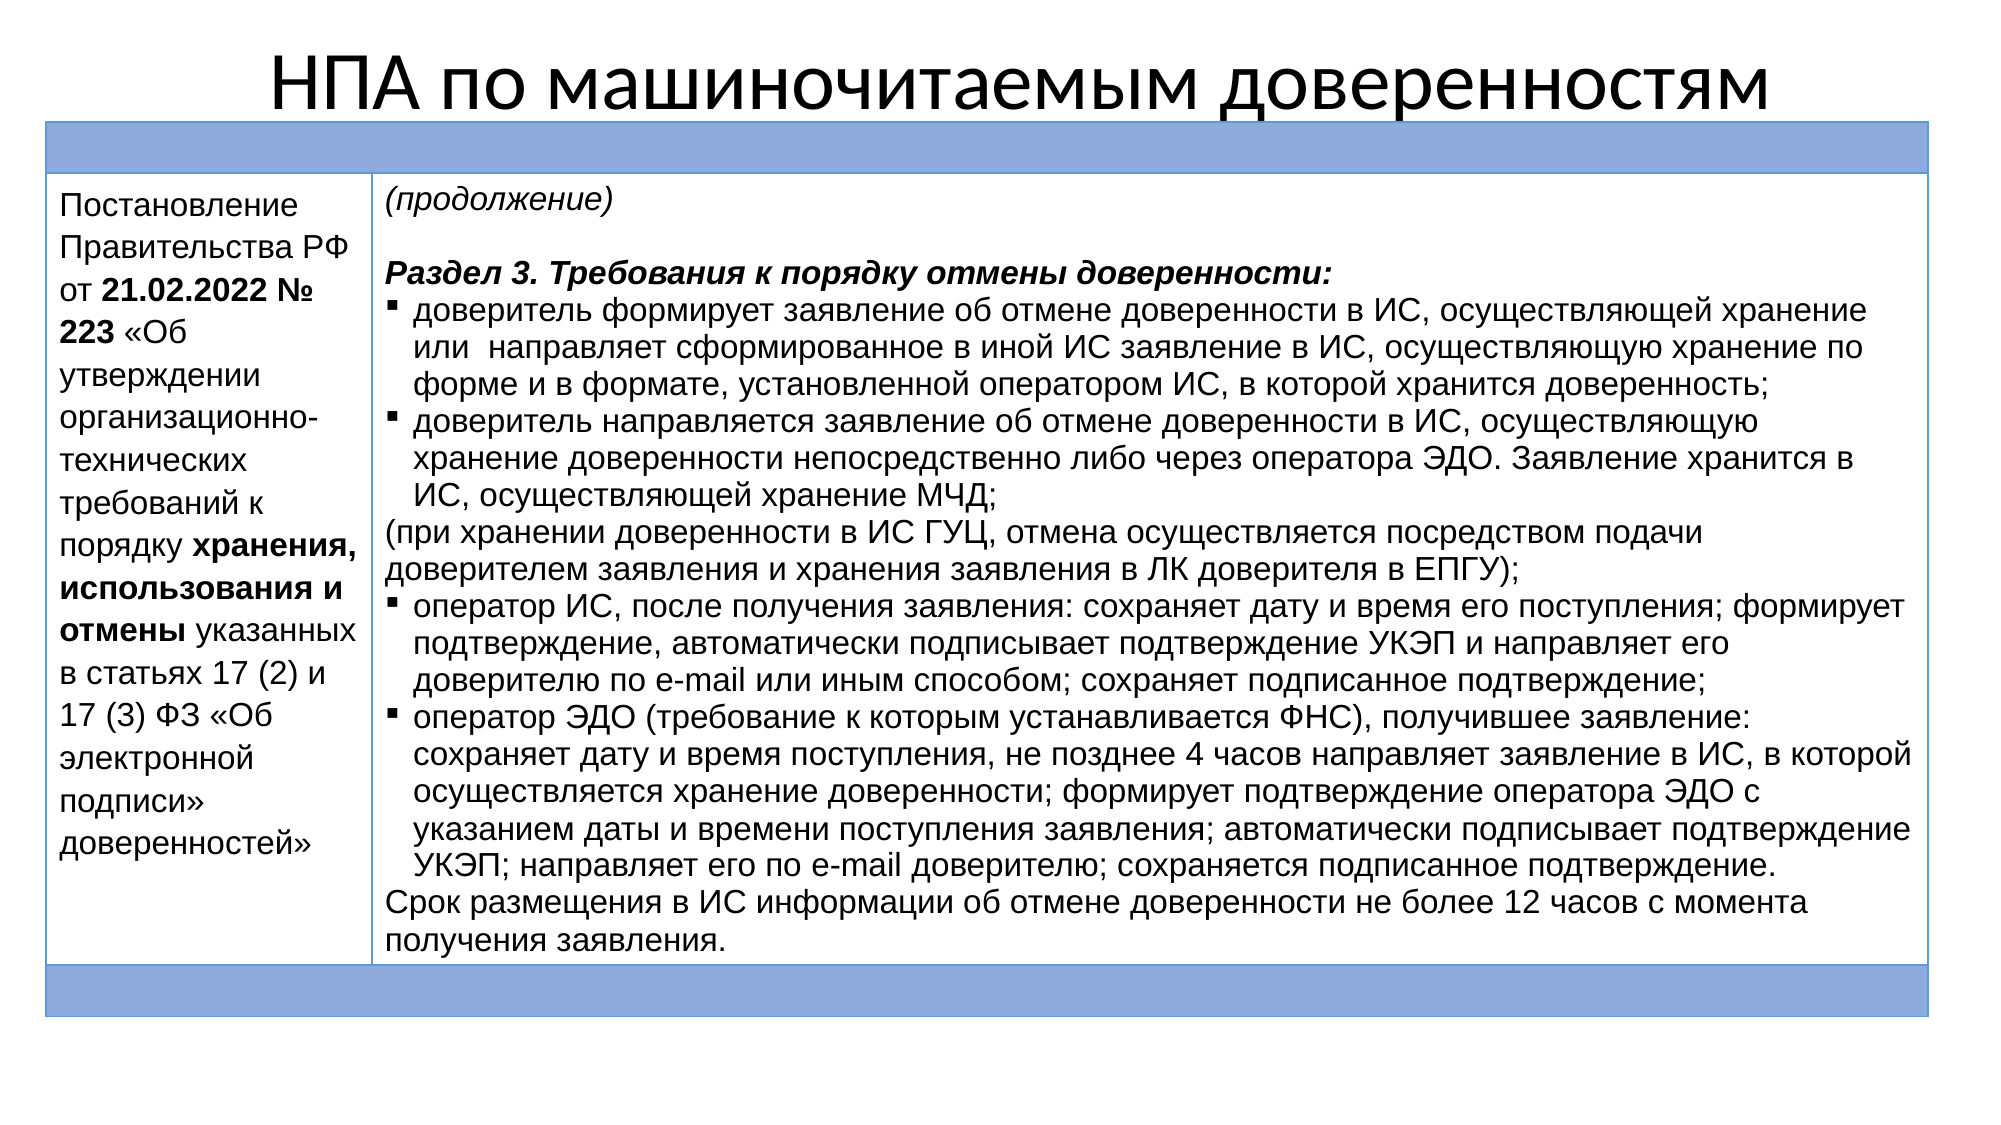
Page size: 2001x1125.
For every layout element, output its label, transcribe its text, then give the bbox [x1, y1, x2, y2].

table_cell [47, 966, 1927, 1016]
table_cell Постановление Правительства РФ от 21.02.2022 № 223 «Об утверждении организационно-технических требований к порядку хранения, использования и отмены указанных в статьях 17 (2) и 17 (3) ФЗ «Об электронной подписи» доверенностей» [47, 174, 371, 964]
title НПА по машиночитаемым доверенностям [254, 16, 1907, 121]
table_cell (продолжение) Раздел 3. Требования к порядку отмены доверенности: доверитель формирует заявление об отмене доверенности в ИС, осуществляющей хранение или направляет сформированное в иной ИС заявление в ИС, осуществляющую хранение по форме и в формате, установленной оператором ИС, в которой хранится доверенность; доверитель направляется заявление об отмене доверенности в ИС, осуществляющую хранение доверенности непосредственно либо через оператора ЭДО. Заявление хранится в ИС, осуществляющей хранение МЧД; (при хранении доверенности в ИС ГУЦ, отмена осуществляется посредством подачи доверителем заявления и хранения заявления в ЛК доверителя в ЕПГУ); оператор ИС, после получения заявления: сохраняет дату и время его поступления; формирует подтверждение, автоматически подписывает подтверждение УКЭП и направляет его доверителю по e-mail или иным способом; сохраняет подписанное подтверждение; оператор ЭДО (требование к которым устанавливается ФНС), получившее заявление: сохраняет дату и время поступления, не позднее 4 часов направляет заявление в ИС, в которой осуществляется хранение доверенности; формирует подтверждение оператора ЭДО с указанием даты и времени поступления заявления; автоматически подписывает подтверждение УКЭП; направляет его по e-mail доверителю; сохраняется подписанное подтверждение. Срок размещения в ИС информации об отмене доверенности не более 12 часов с момента получения заявления. [373, 174, 1927, 964]
table_header [47, 123, 1927, 172]
